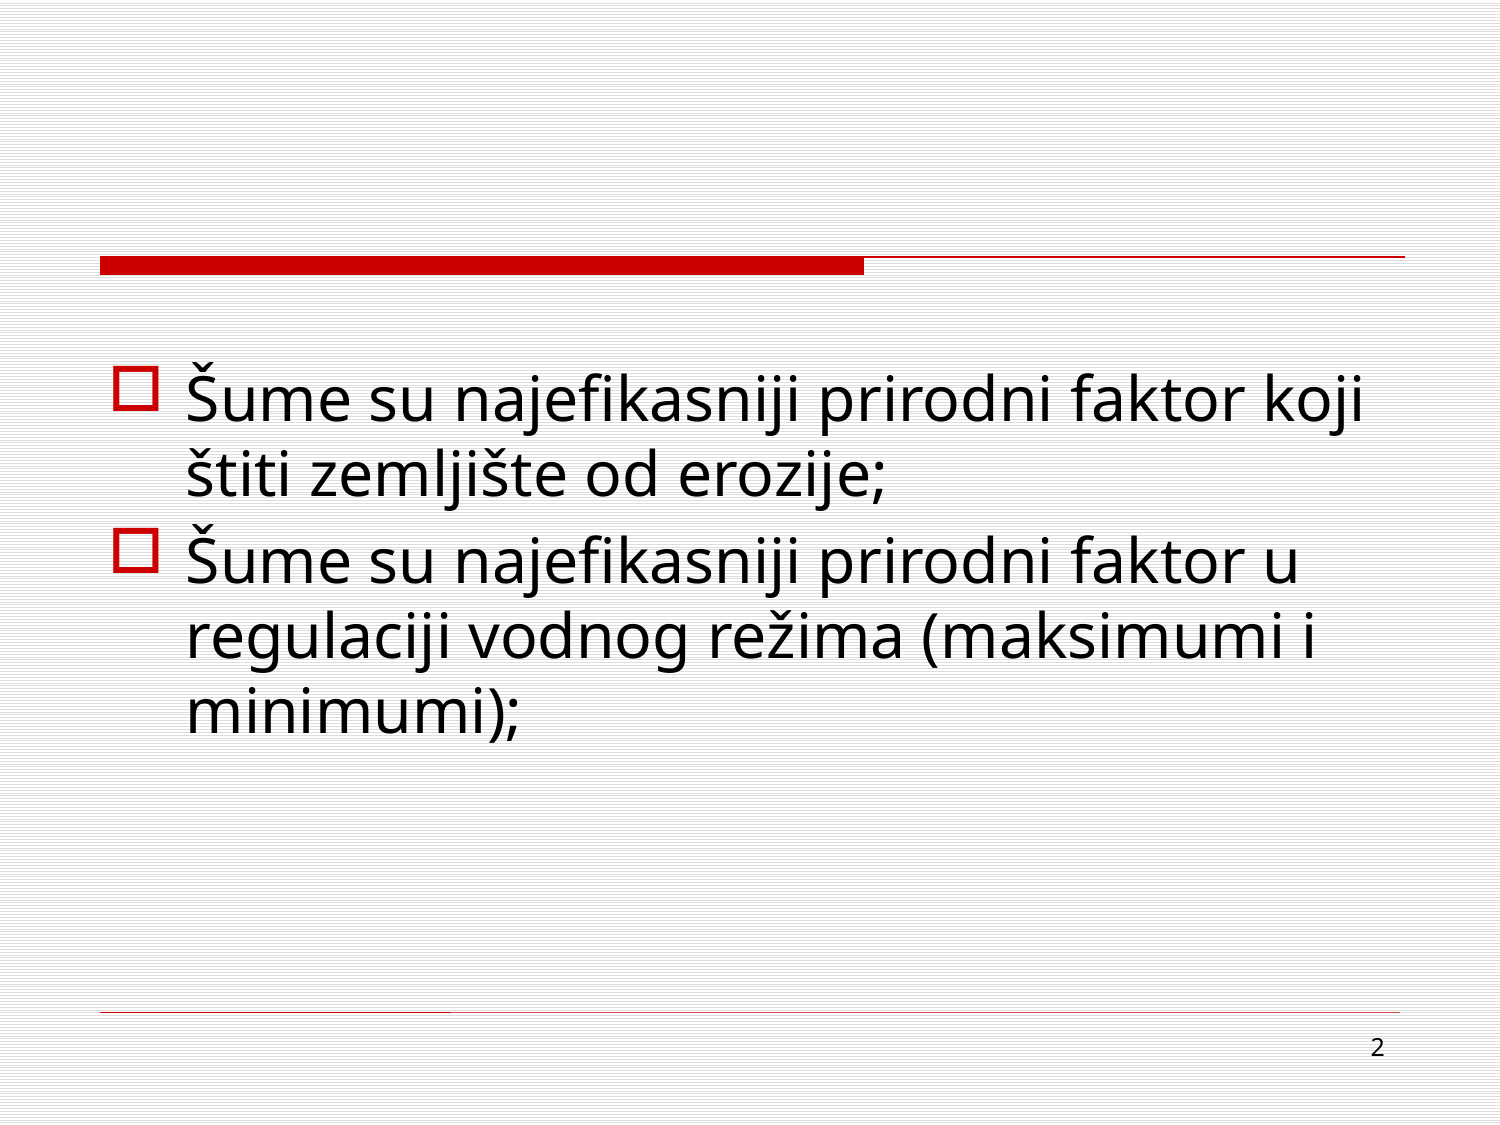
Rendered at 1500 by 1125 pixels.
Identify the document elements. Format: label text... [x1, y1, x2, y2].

slide_number 2 [1074, 1024, 1401, 1103]
text_box Šume su najefikasniji prirodni faktor koji štiti zemljište od erozije; Šume su najefikasniji prirodni faktor u regulaciji vodnog režima (maksimumi i minimumi); [93, 351, 1407, 791]
